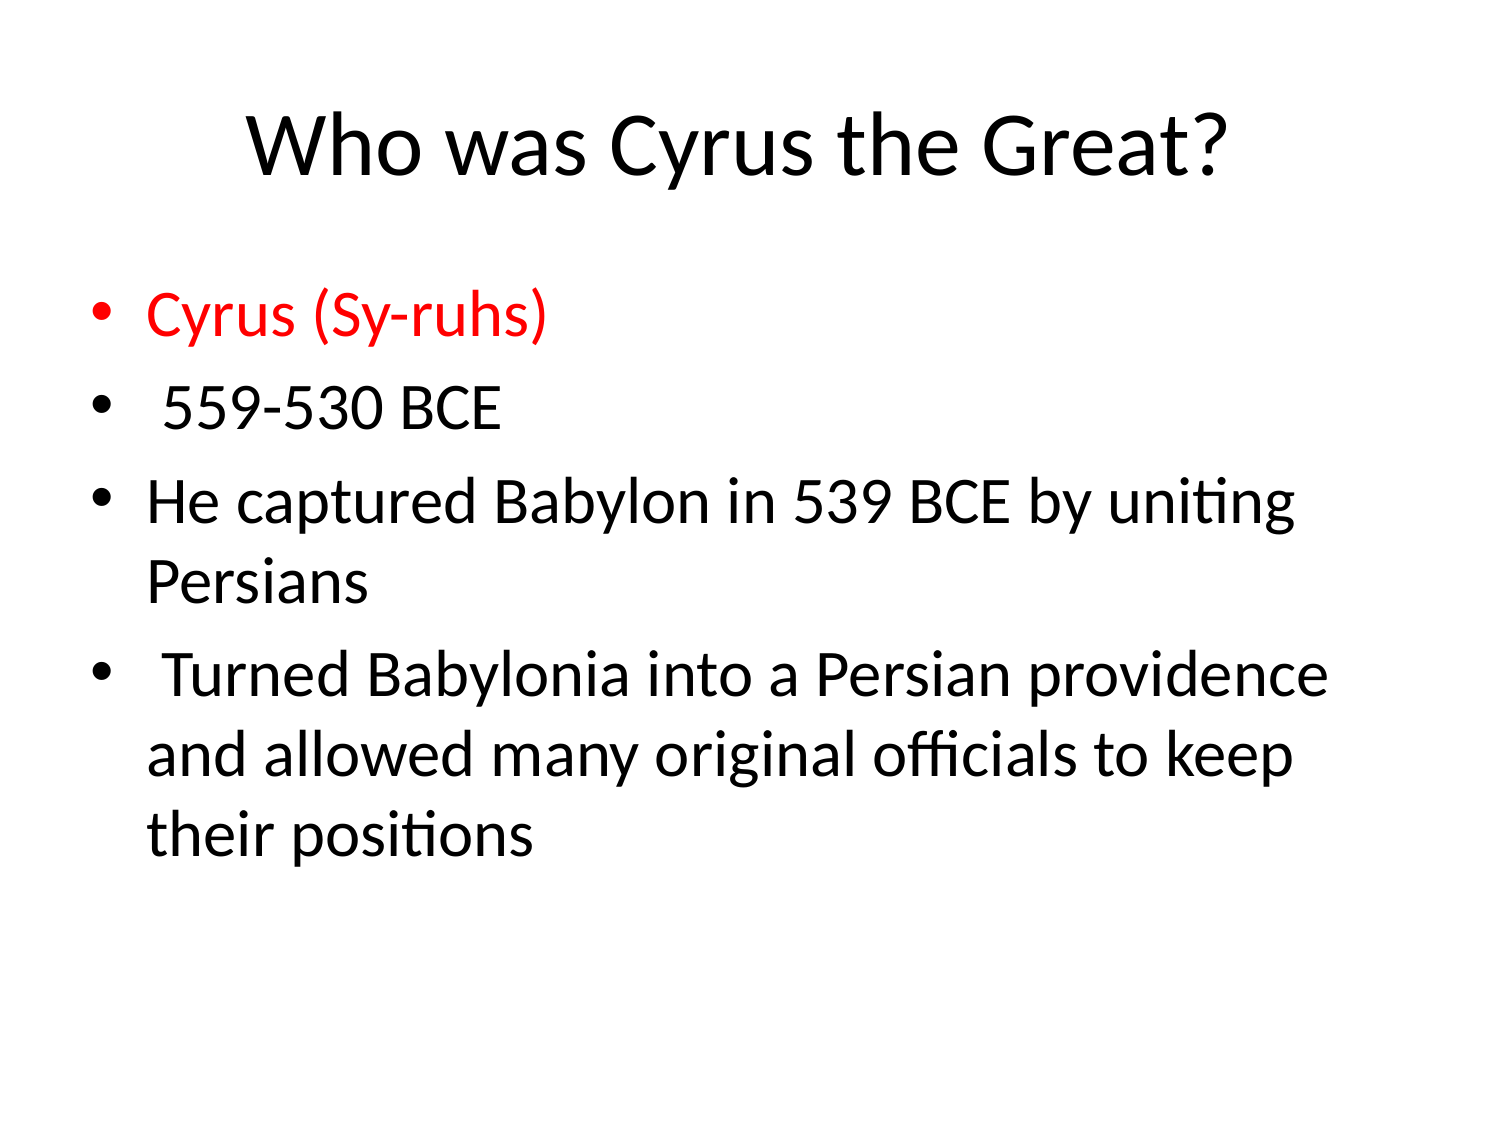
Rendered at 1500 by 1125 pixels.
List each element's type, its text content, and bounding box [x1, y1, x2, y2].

title Who was Cyrus the Great? [75, 45, 1425, 233]
list Cyrus (Sy-ruhs) 559-530 BCE He captured Babylon in 539 BCE by uniting Persians Turned Babylonia into a Persian providence and allowed many original officials to keep their positions [75, 262, 1425, 1050]
